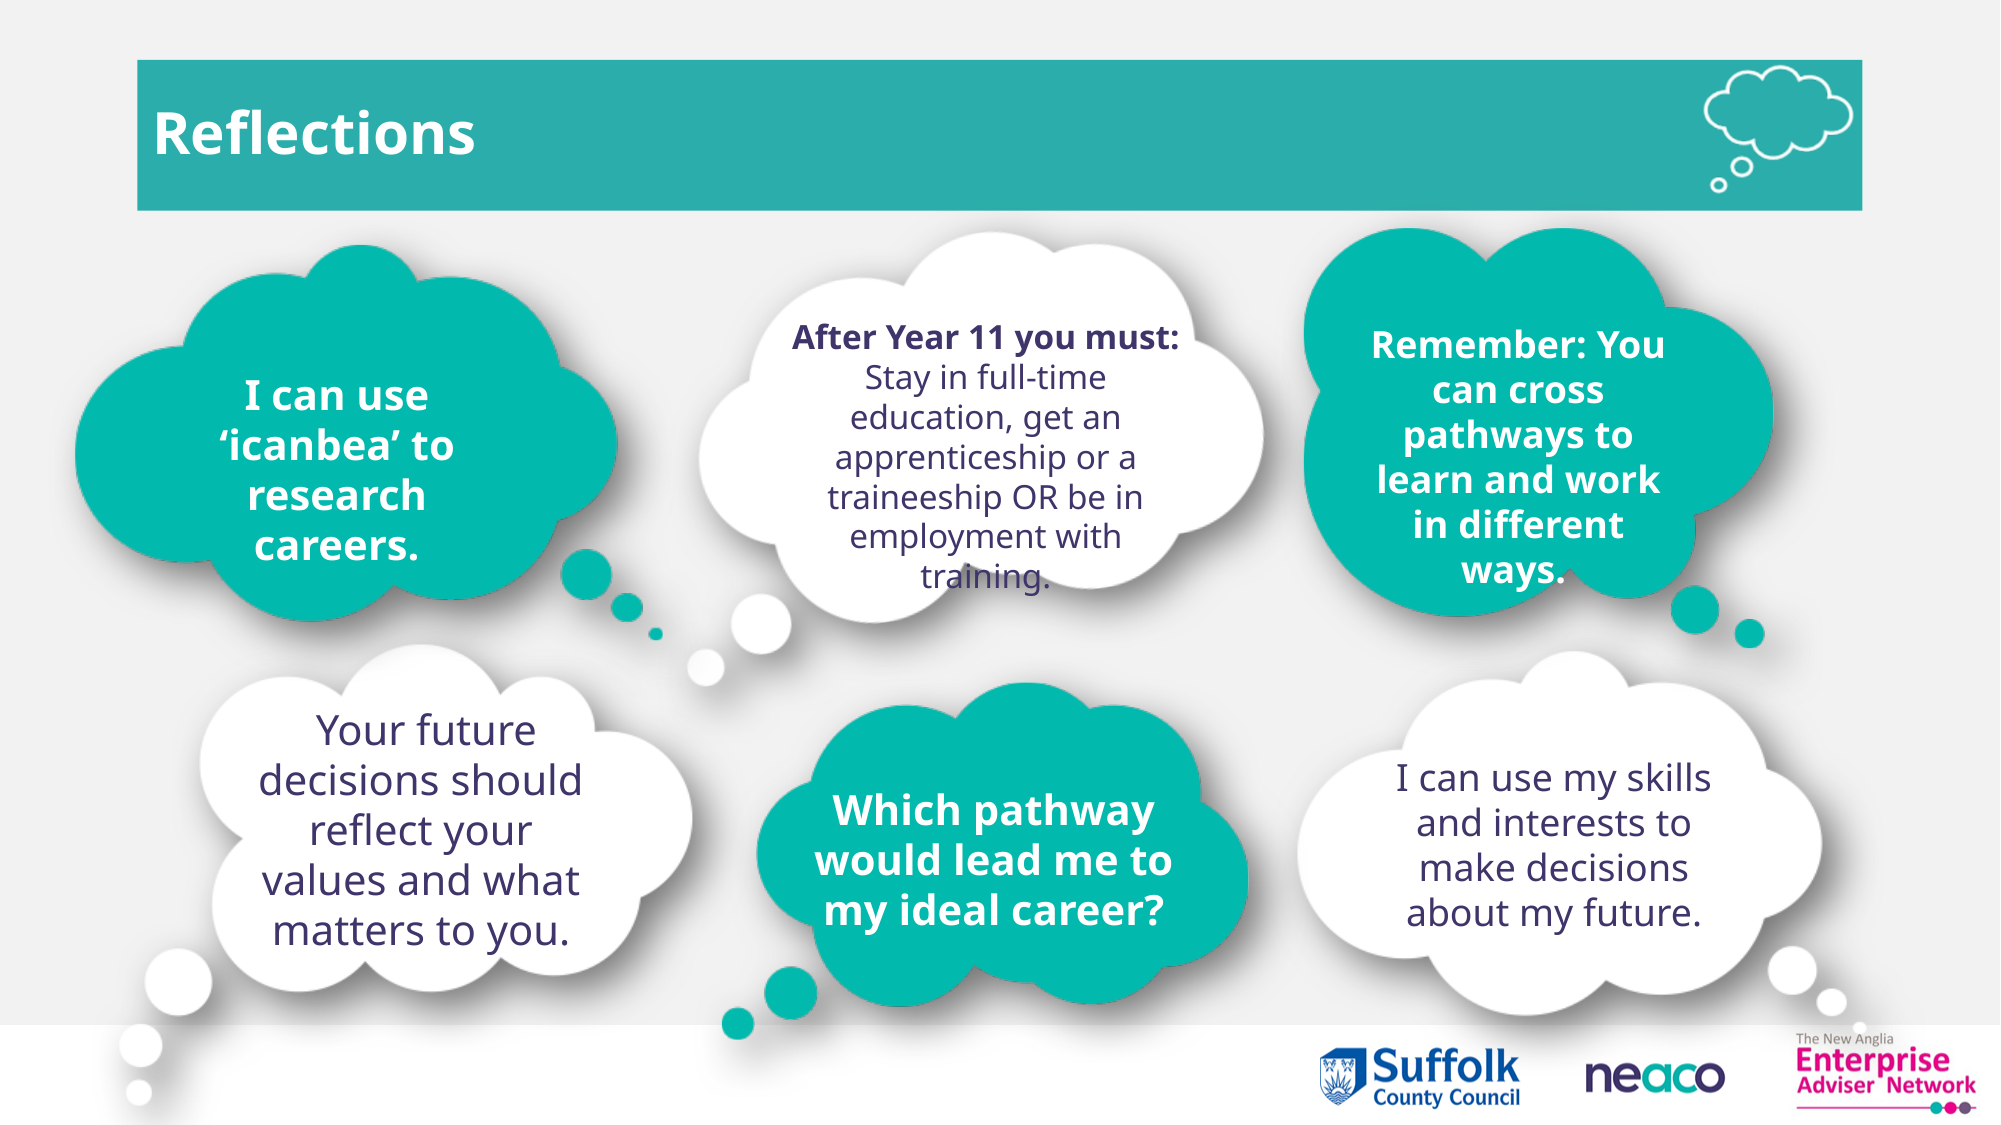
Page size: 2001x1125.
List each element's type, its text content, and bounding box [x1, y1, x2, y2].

picture [0, 46, 1882, 1125]
title Reflections [137, 59, 1686, 204]
picture [1868, 1025, 2000, 1125]
